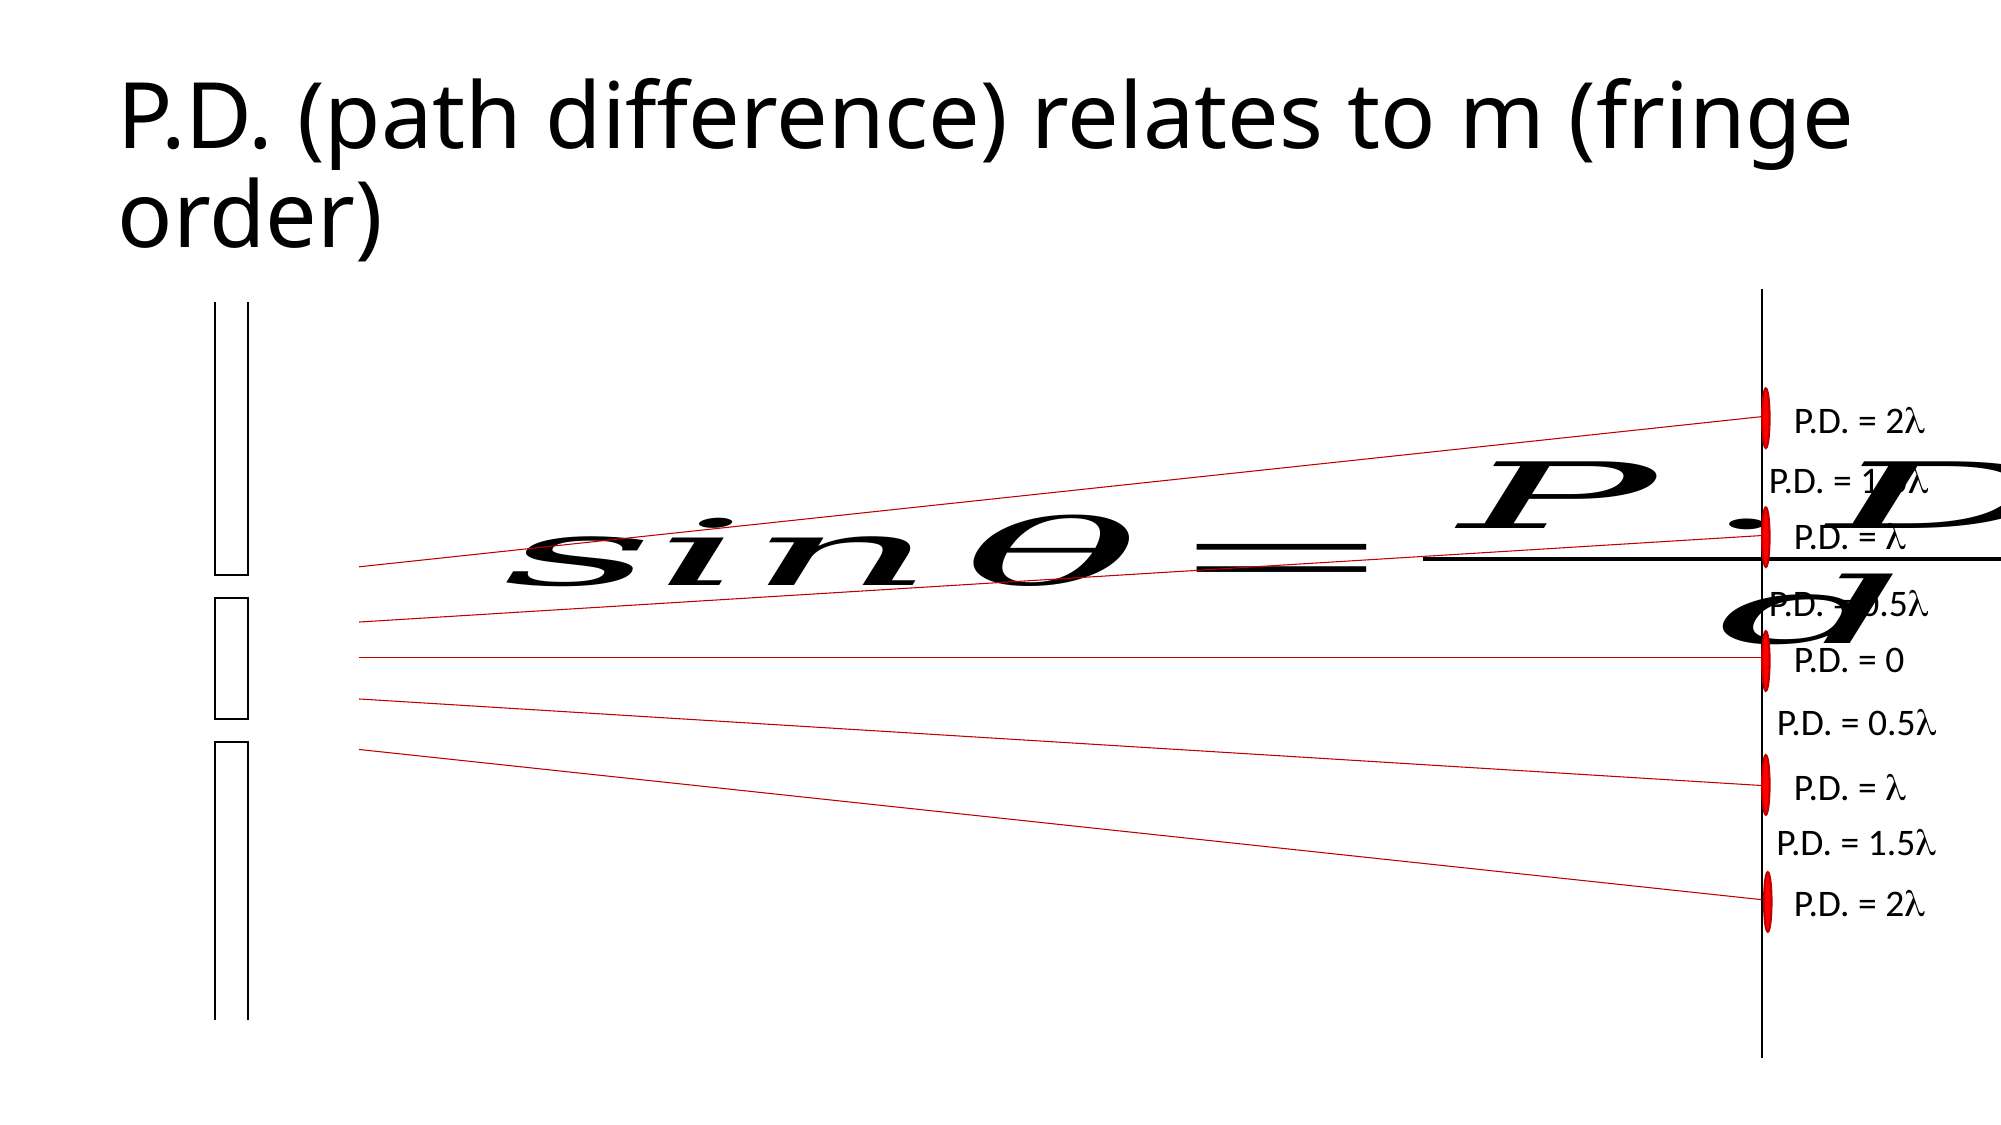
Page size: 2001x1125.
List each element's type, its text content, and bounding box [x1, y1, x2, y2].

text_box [1754, 448, 1960, 871]
title P.D. (path difference) relates to m (fringe order) [102, 59, 1903, 278]
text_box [359, 416, 1761, 567]
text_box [359, 567, 1754, 623]
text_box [1761, 388, 1772, 448]
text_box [359, 749, 1761, 900]
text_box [1761, 871, 1772, 932]
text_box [1779, 388, 1942, 448]
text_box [359, 698, 1754, 749]
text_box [205, 276, 258, 1046]
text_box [1779, 871, 1942, 933]
